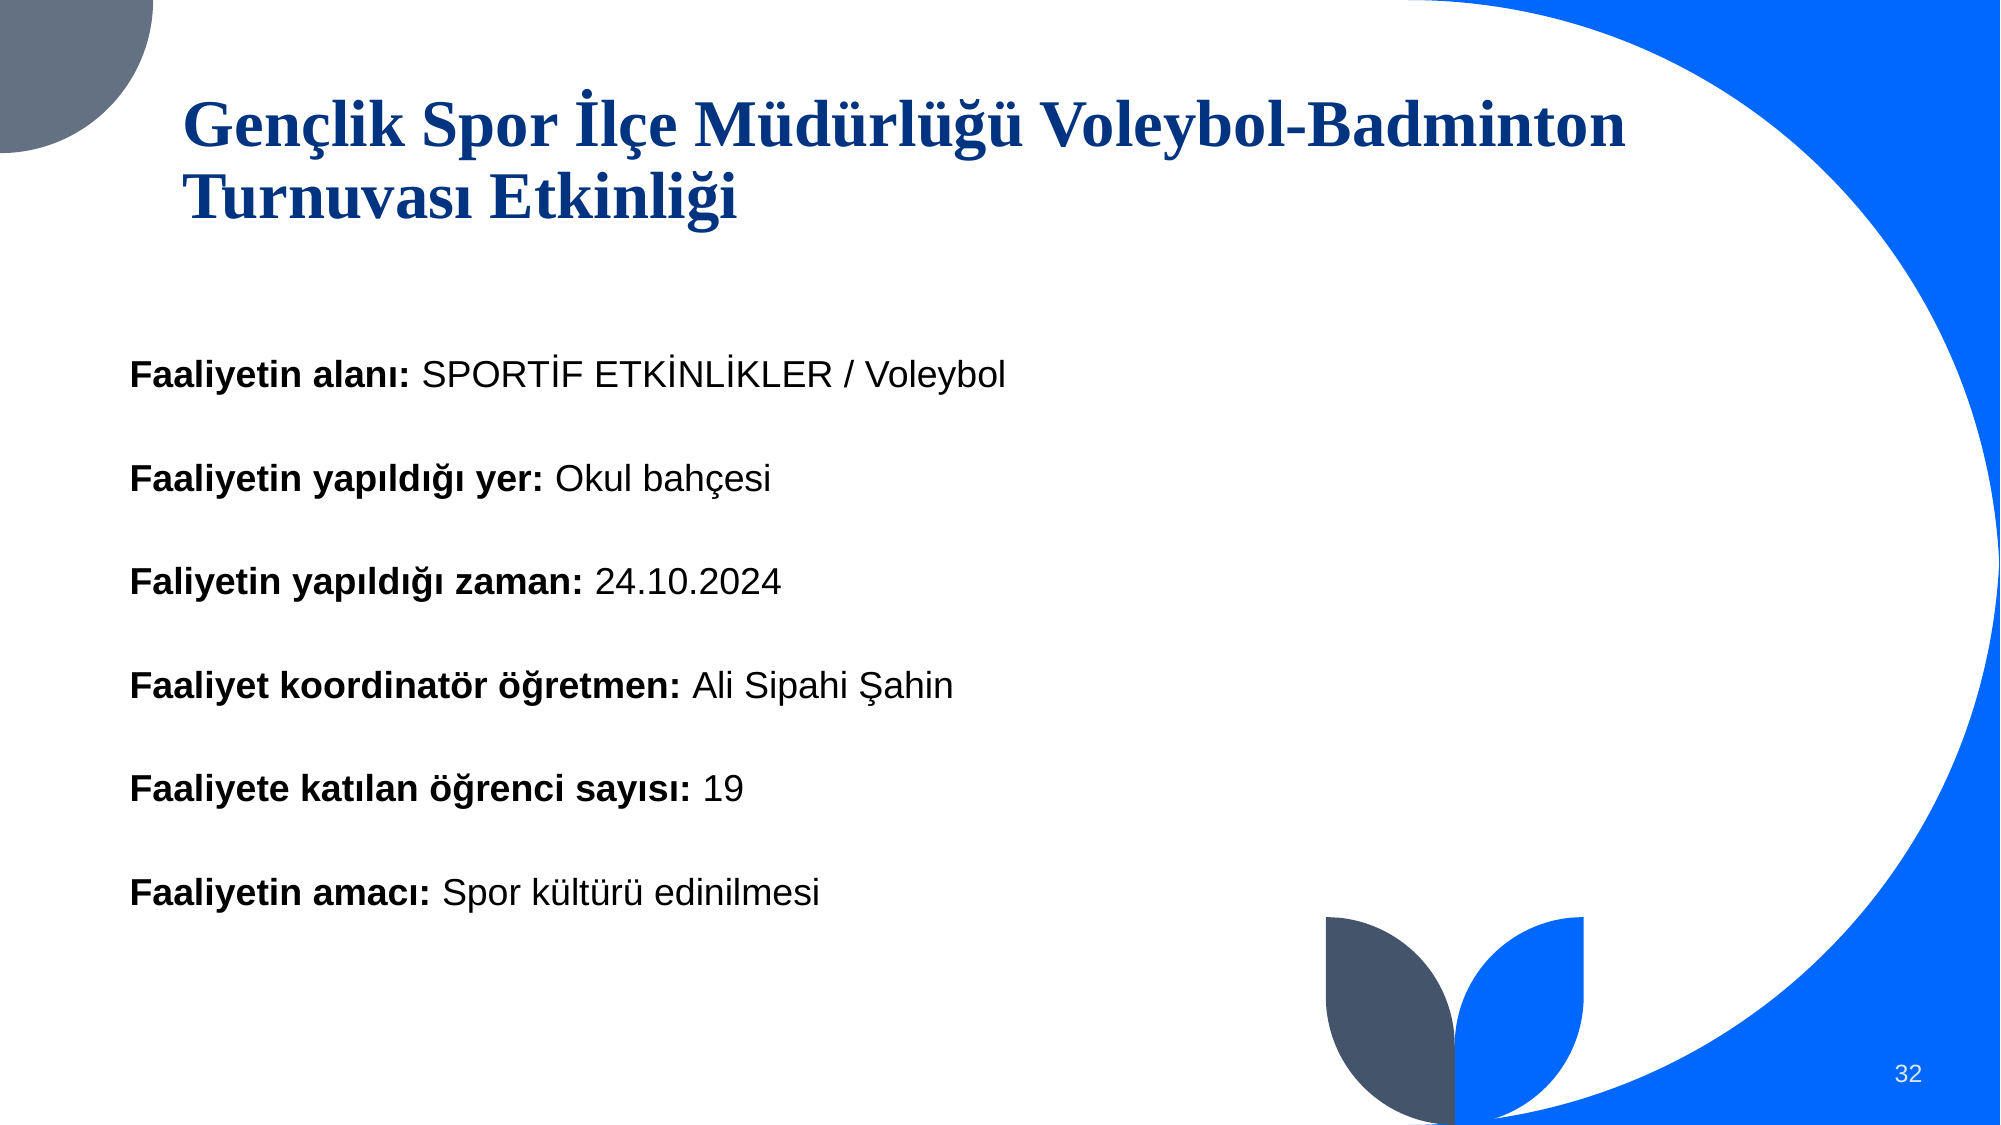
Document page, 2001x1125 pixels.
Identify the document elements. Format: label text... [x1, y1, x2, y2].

slide_number 32 [1665, 1042, 1938, 1103]
list Faaliyetin alanı: SPORTİF ETKİNLİKLER / Voleybol Faaliyetin yapıldığı yer: Okul bahçesi Faliyetin yapıldığı zaman: 24.10.2024 Faaliyet koordinatör öğretmen: Ali Sipahi Şahin Faaliyete katılan öğrenci sayısı: 19 Faaliyetin amacı: Spor kültürü edinilmesi [114, 203, 1784, 962]
